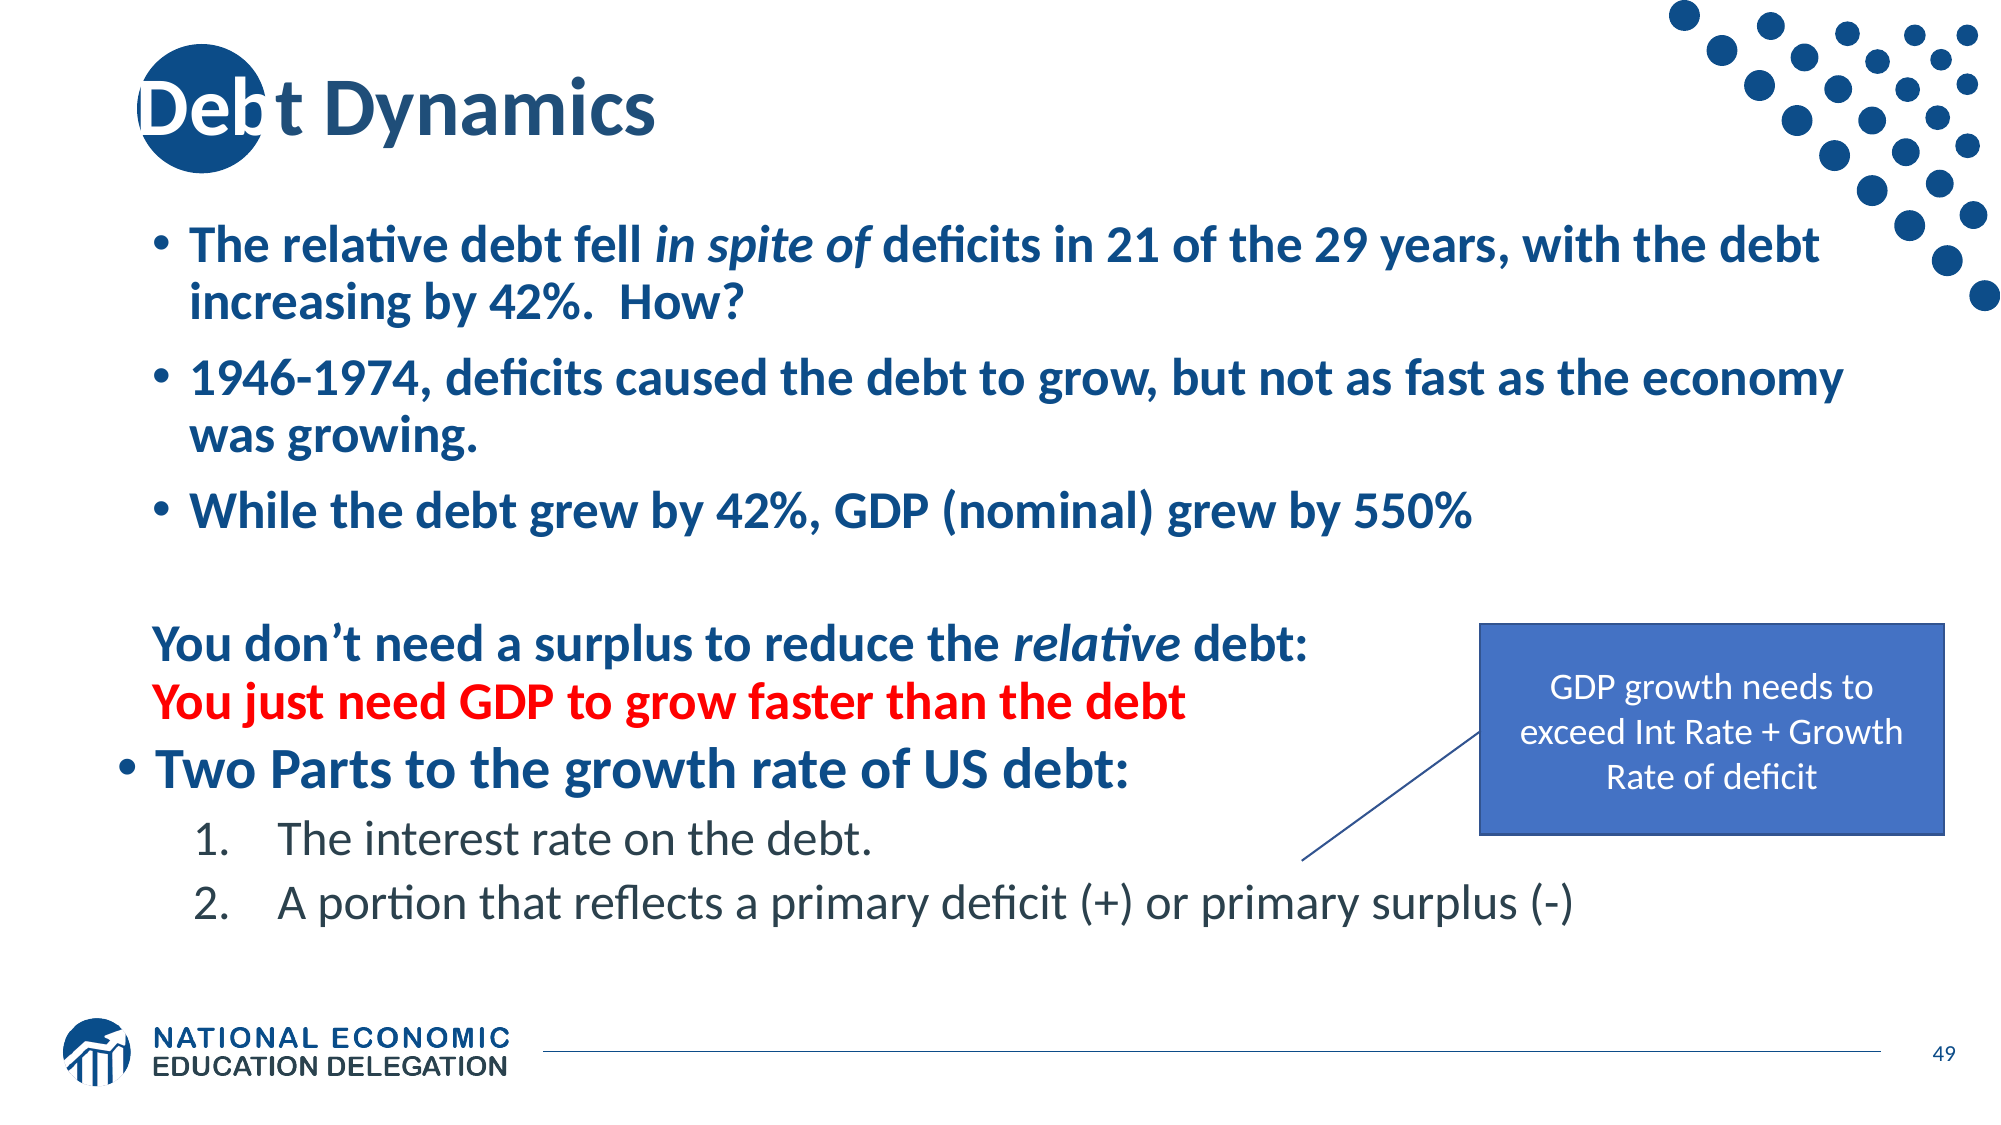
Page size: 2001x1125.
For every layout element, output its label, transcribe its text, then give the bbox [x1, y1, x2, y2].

picture [55, 1013, 520, 1091]
slide_number 49 [1521, 1022, 1972, 1082]
text_box GDP growth needs to exceed Int Rate + Growth Rate of deficit [1301, 623, 1945, 862]
text_box Two Parts to the growth rate of US debt: The interest rate on the debt. A portion that reflects a primary deficit (+) or primary surplus (-) [102, 675, 1828, 993]
title Debt Dynamics [102, 0, 1828, 218]
list The relative debt fell in spite of deficits in 21 of the 29 years, with the debt increasing by 42%. How? 1946-1974, deficits caused the debt to grow, but not as fast as the economy was growing. While the debt grew by 42%, GDP (nominal) grew by 550% You don’t need a surplus to reduce the relative debt: You just need GDP to grow faster than the debt [137, 135, 1863, 675]
